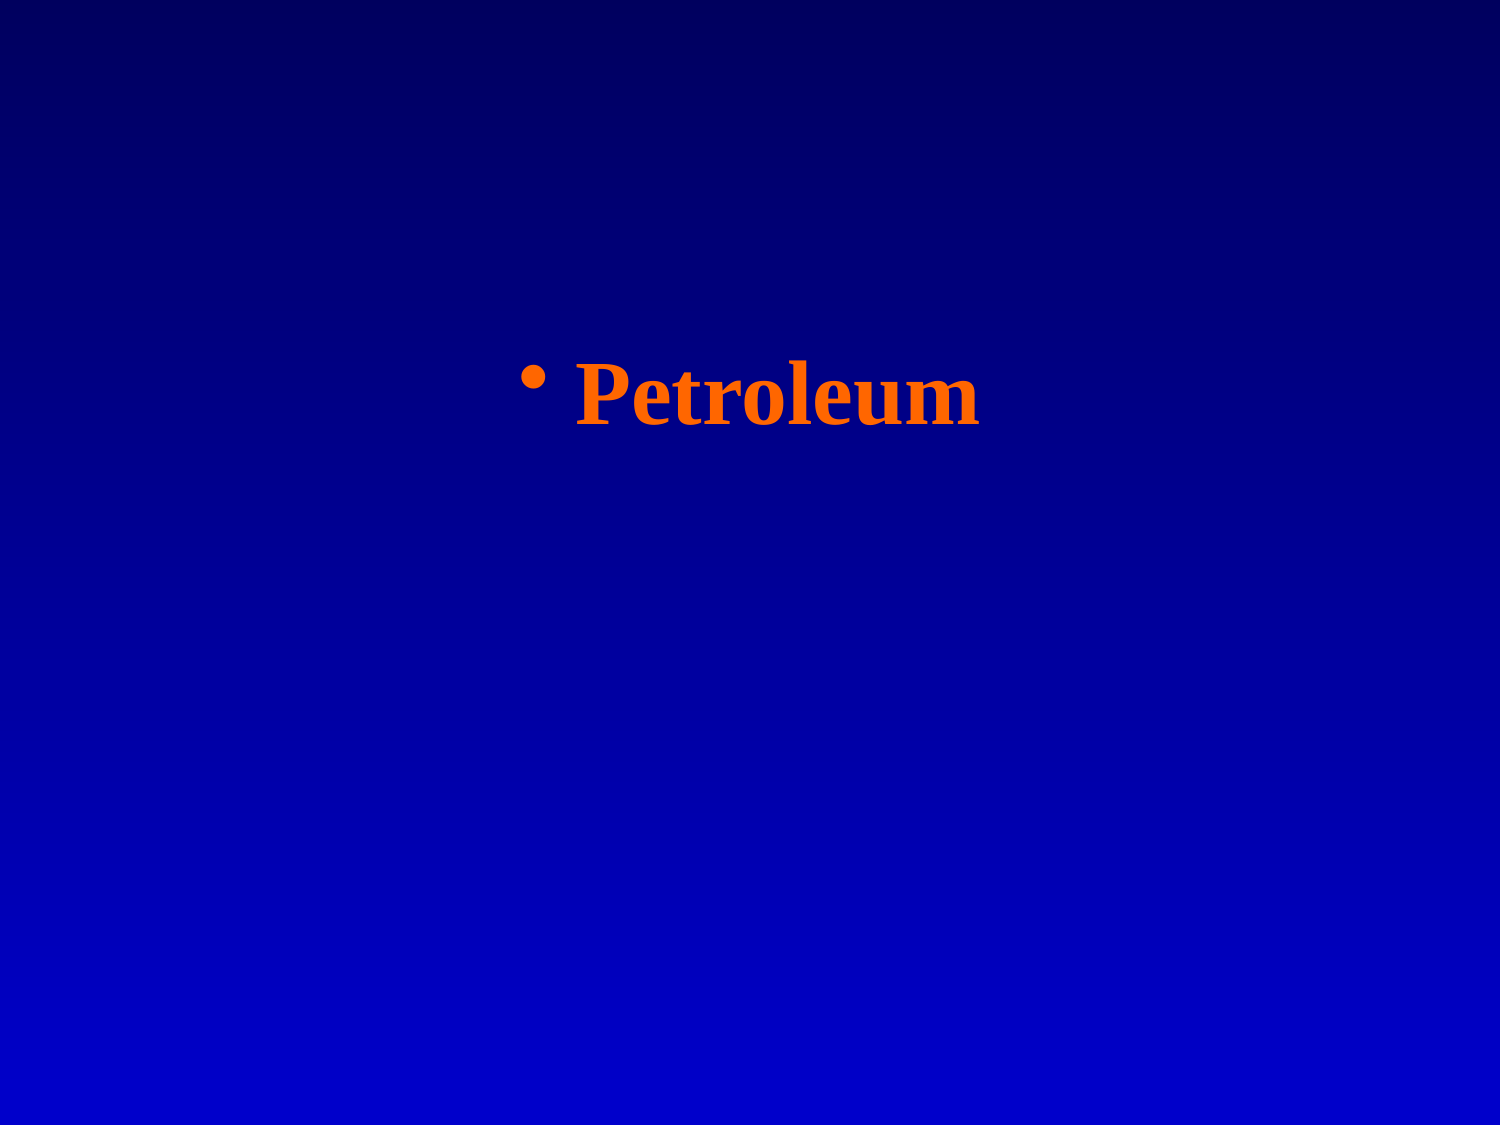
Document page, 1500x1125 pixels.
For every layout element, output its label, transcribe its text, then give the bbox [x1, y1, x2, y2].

list Petroleum [0, 324, 1500, 1000]
